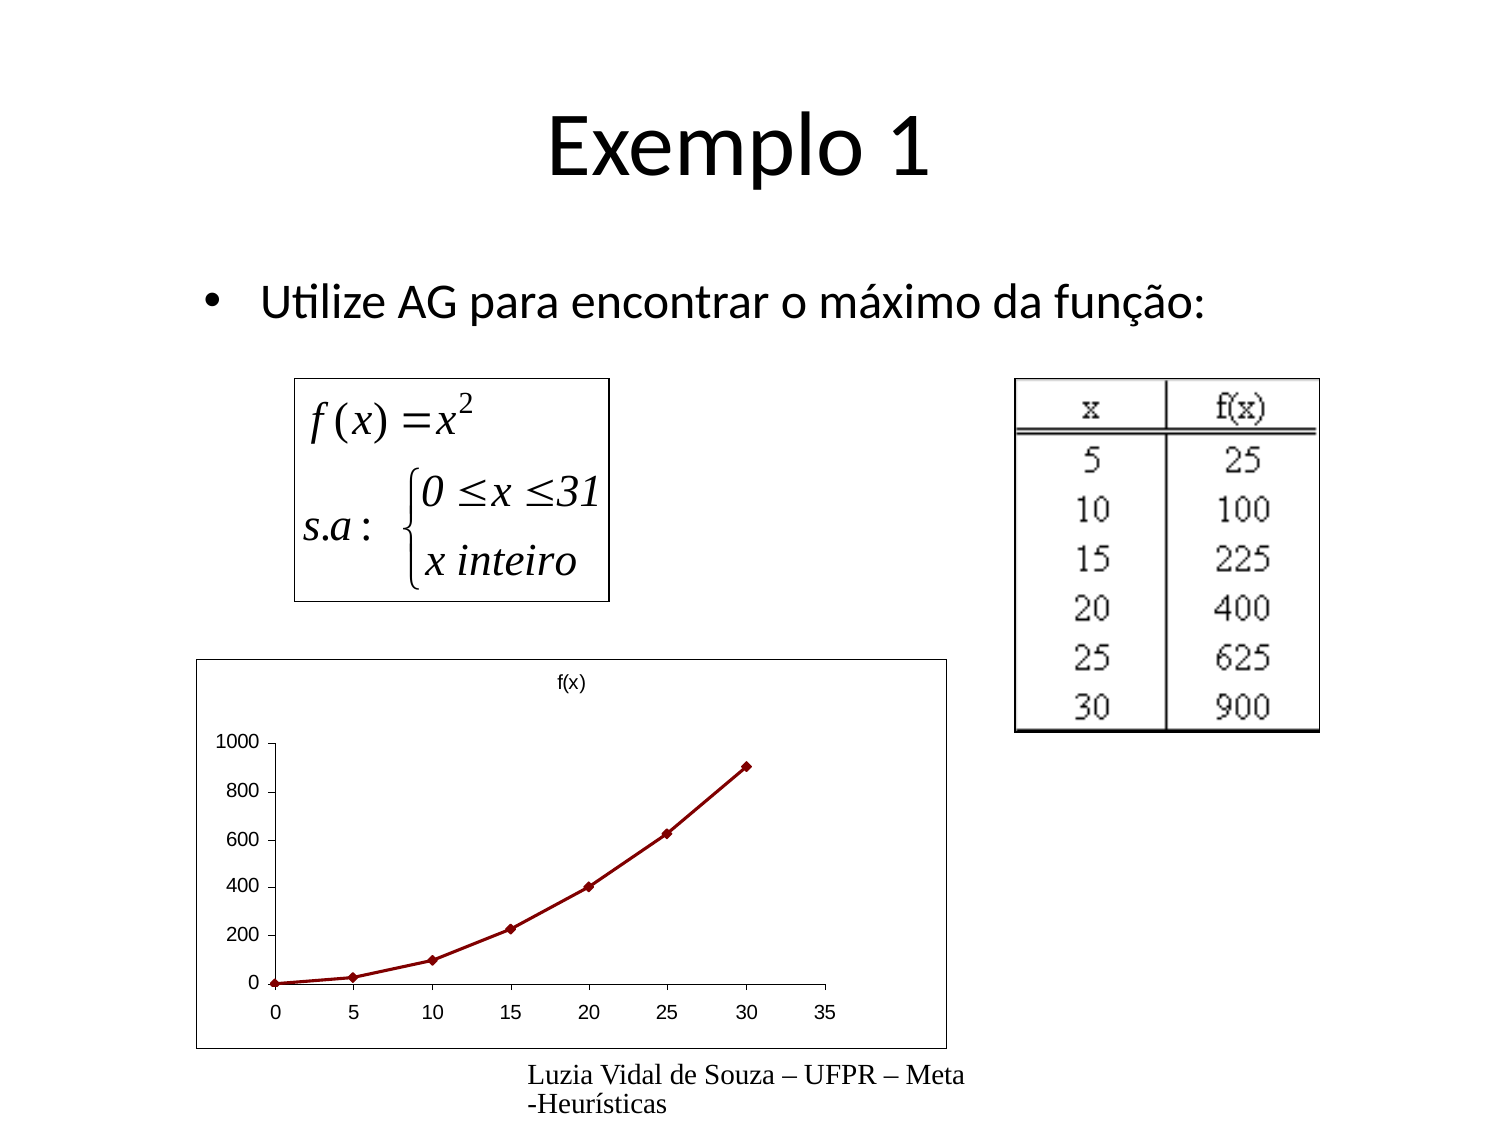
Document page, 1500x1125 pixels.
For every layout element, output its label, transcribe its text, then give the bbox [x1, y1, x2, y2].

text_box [295, 379, 609, 601]
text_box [188, 650, 957, 1056]
footer Luzia Vidal de Souza – UFPR – Meta-Heurísticas [512, 1042, 988, 1103]
list Utilize AG para encontrar o máximo da função: [188, 261, 1500, 394]
title Exemplo 1 [75, 45, 1425, 233]
picture [1015, 379, 1319, 732]
